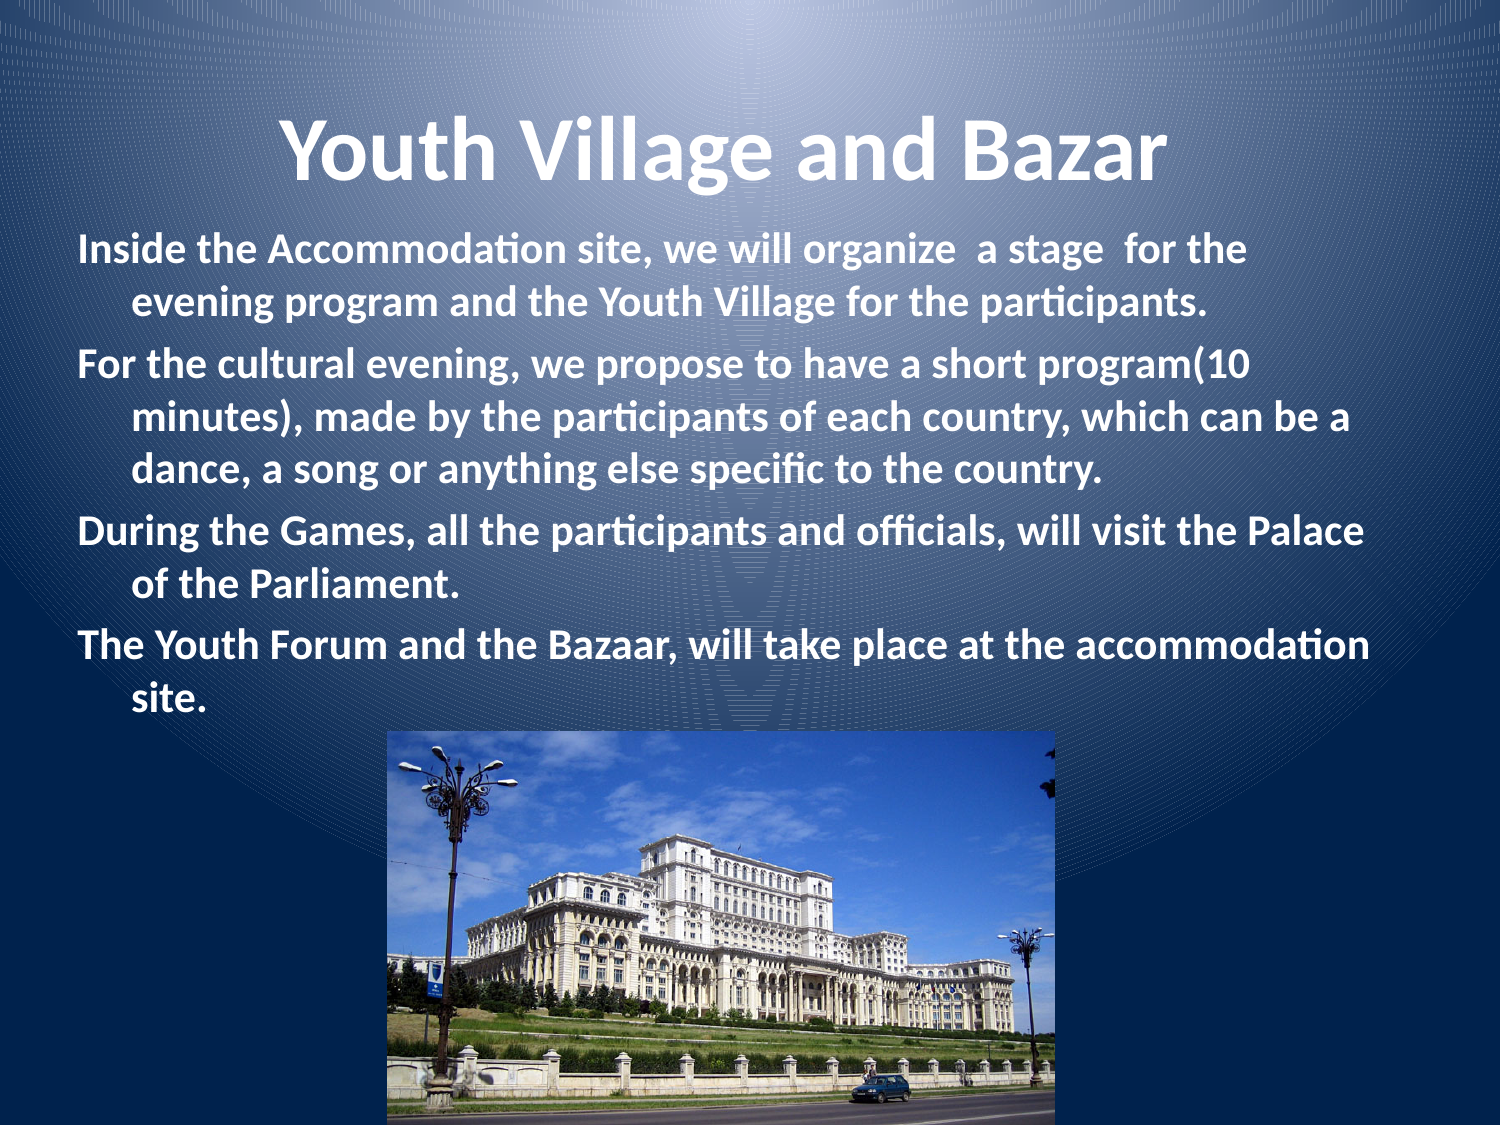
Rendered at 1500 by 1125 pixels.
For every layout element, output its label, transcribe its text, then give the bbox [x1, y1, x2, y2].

title Youth Village and Bazar [150, 50, 1300, 212]
picture [387, 731, 1055, 1125]
list Inside the Accommodation site, we will organize a stage for the evening program and the Youth Village for the participants. For the cultural evening, we propose to have a short program(10 minutes), made by the participants of each country, which can be a dance, a song or anything else specific to the country. During the Games, all the participants and officials, will visit the Palace of the Parliament. The Youth Forum and the Bazaar, will take place at the accommodation site. [62, 212, 1413, 738]
